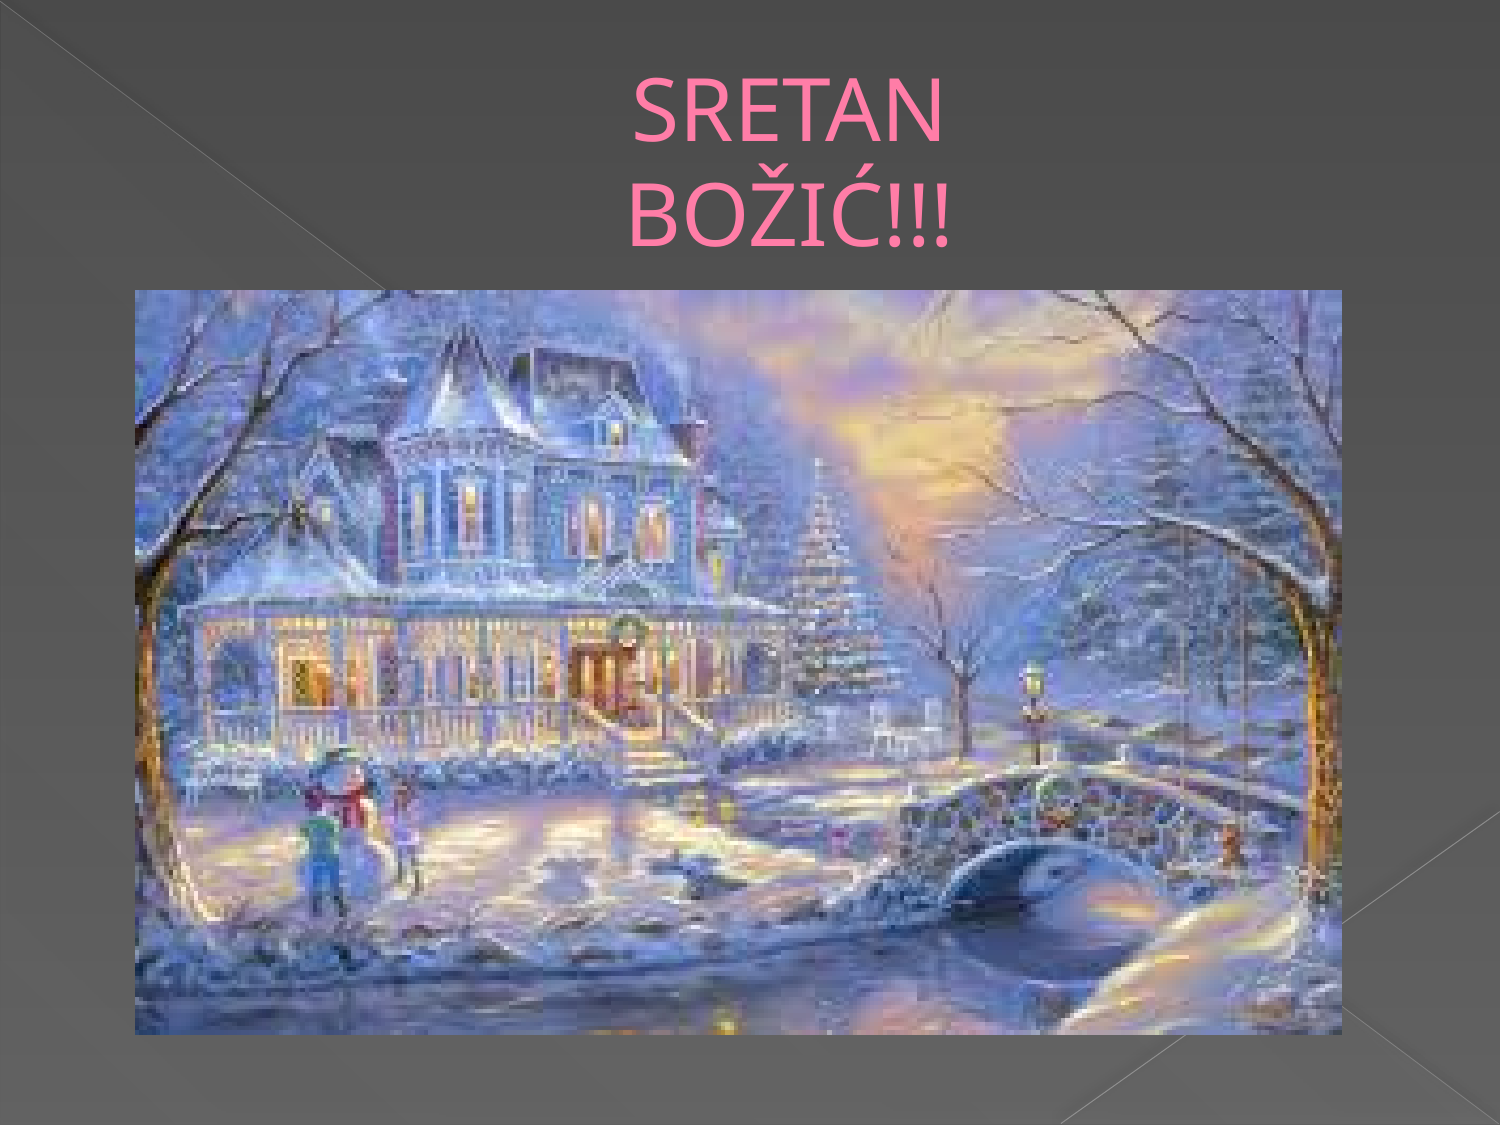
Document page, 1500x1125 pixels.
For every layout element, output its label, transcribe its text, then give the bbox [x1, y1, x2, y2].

title SRETAN BOŽIĆ!!! [75, 43, 1425, 274]
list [135, 290, 1342, 1036]
